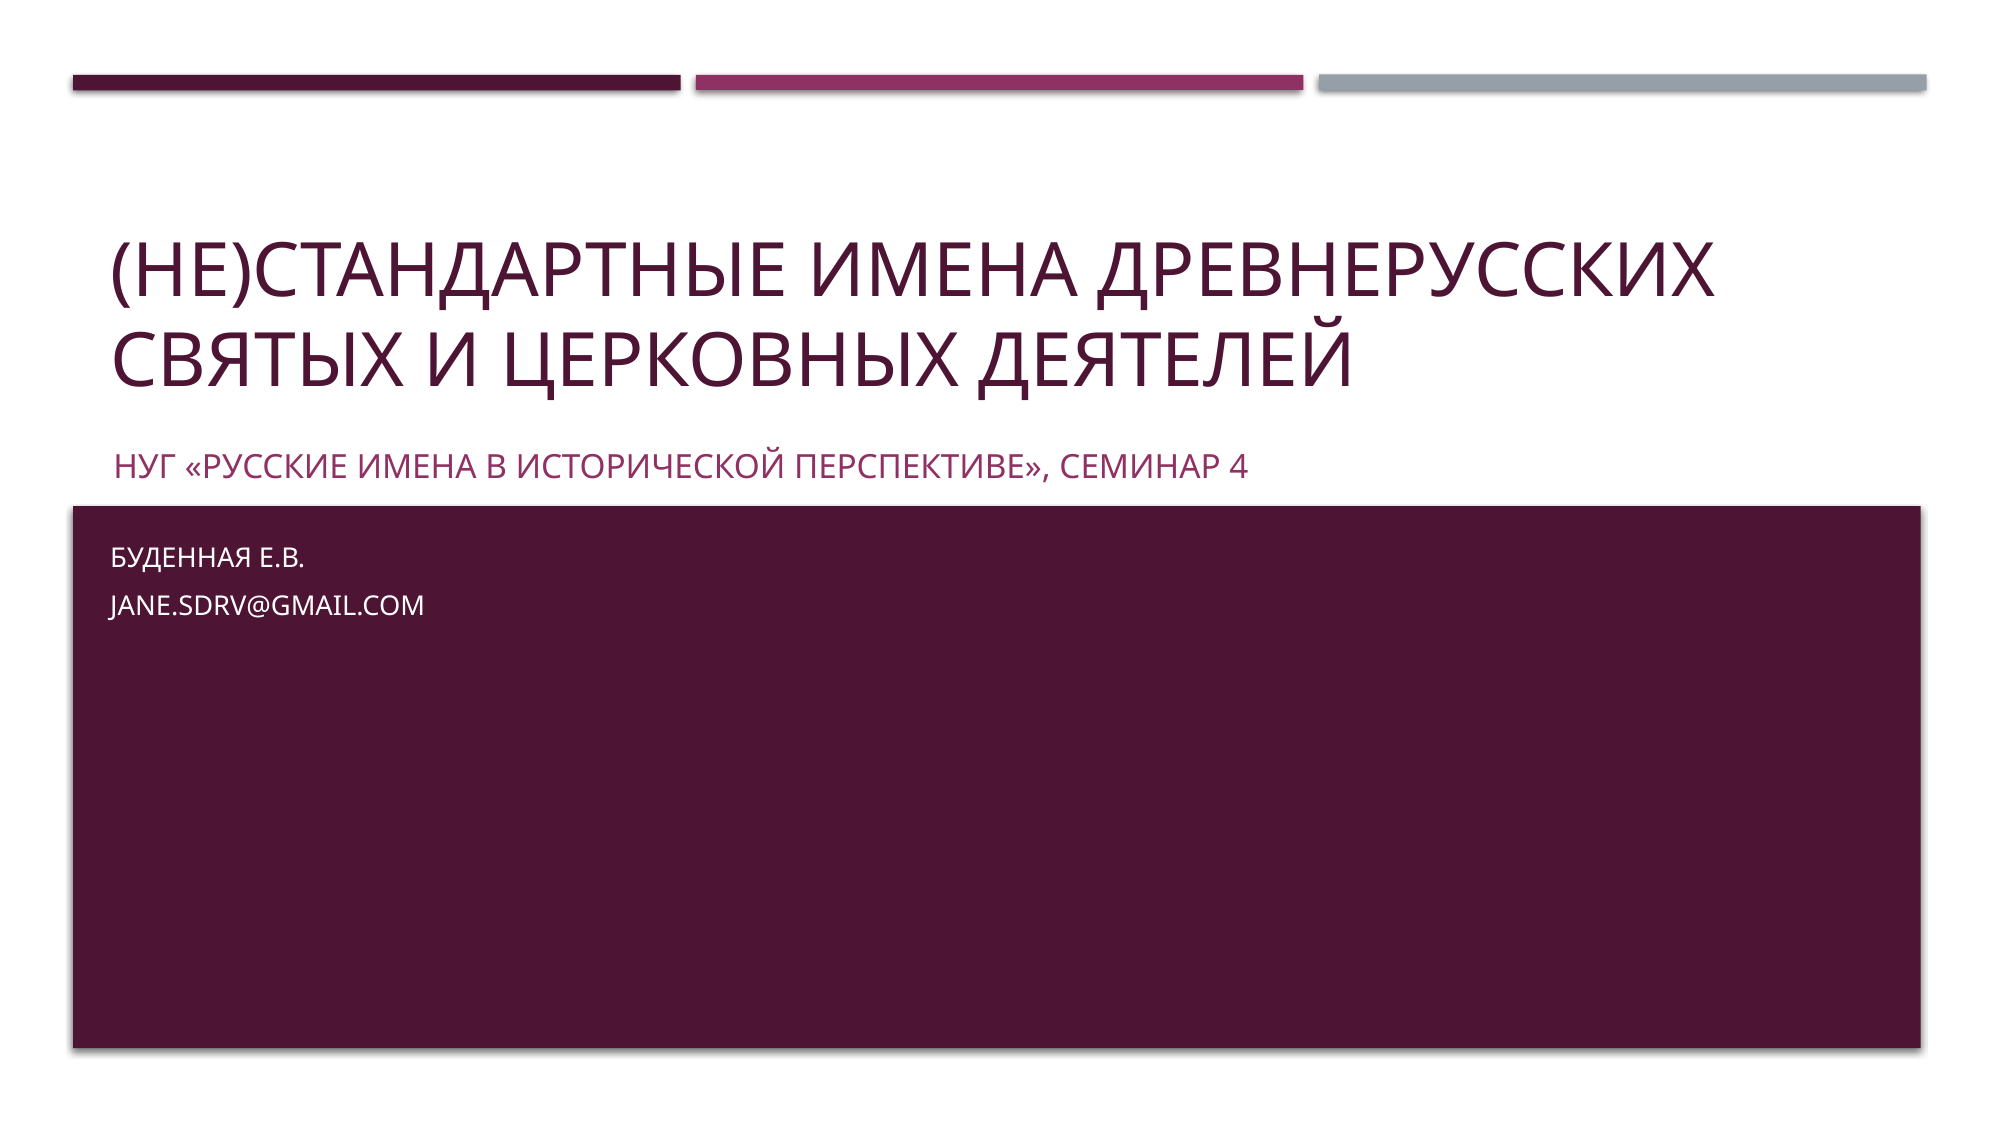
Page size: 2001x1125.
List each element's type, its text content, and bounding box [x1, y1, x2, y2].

title (Не)стандартные имена древнерусских святых и церковных деятелей [95, 167, 1899, 410]
text_box Буденная Е.В. Jane.sdrv@gmail.com [95, 532, 1899, 630]
subtitle НУГ «Русские имена в исторической перспективе», семинар 4 [98, 437, 1902, 535]
